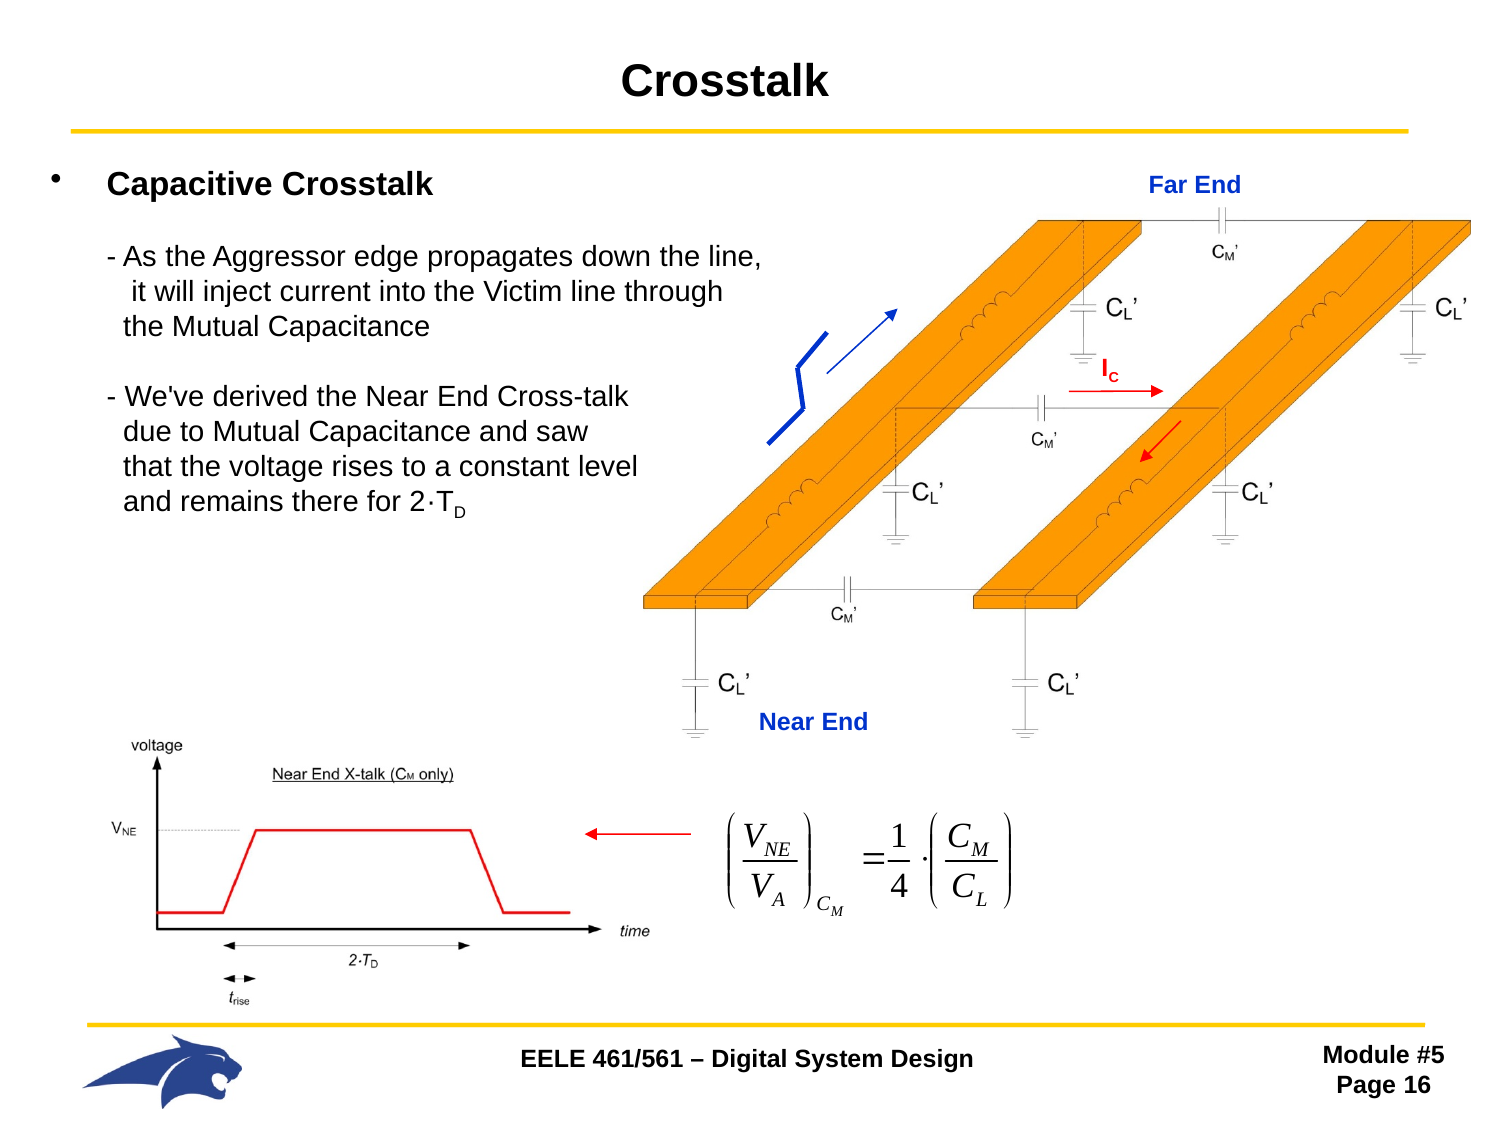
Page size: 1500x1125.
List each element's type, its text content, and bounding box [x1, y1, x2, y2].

list Capacitive Crosstalk - As the Aggressor edge propagates down the line, it will inject current into the Victim line through the Mutual Capacitance - We've derived the Near End Cross-talk due to Mutual Capacitance and saw that the voltage rises to a constant level and remains there for 2·TD [35, 154, 1460, 994]
text_box Far End [1133, 160, 1406, 206]
picture [111, 207, 1472, 1008]
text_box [720, 804, 1023, 924]
picture [82, 1034, 242, 1109]
title Crosstalk [87, 37, 1363, 120]
